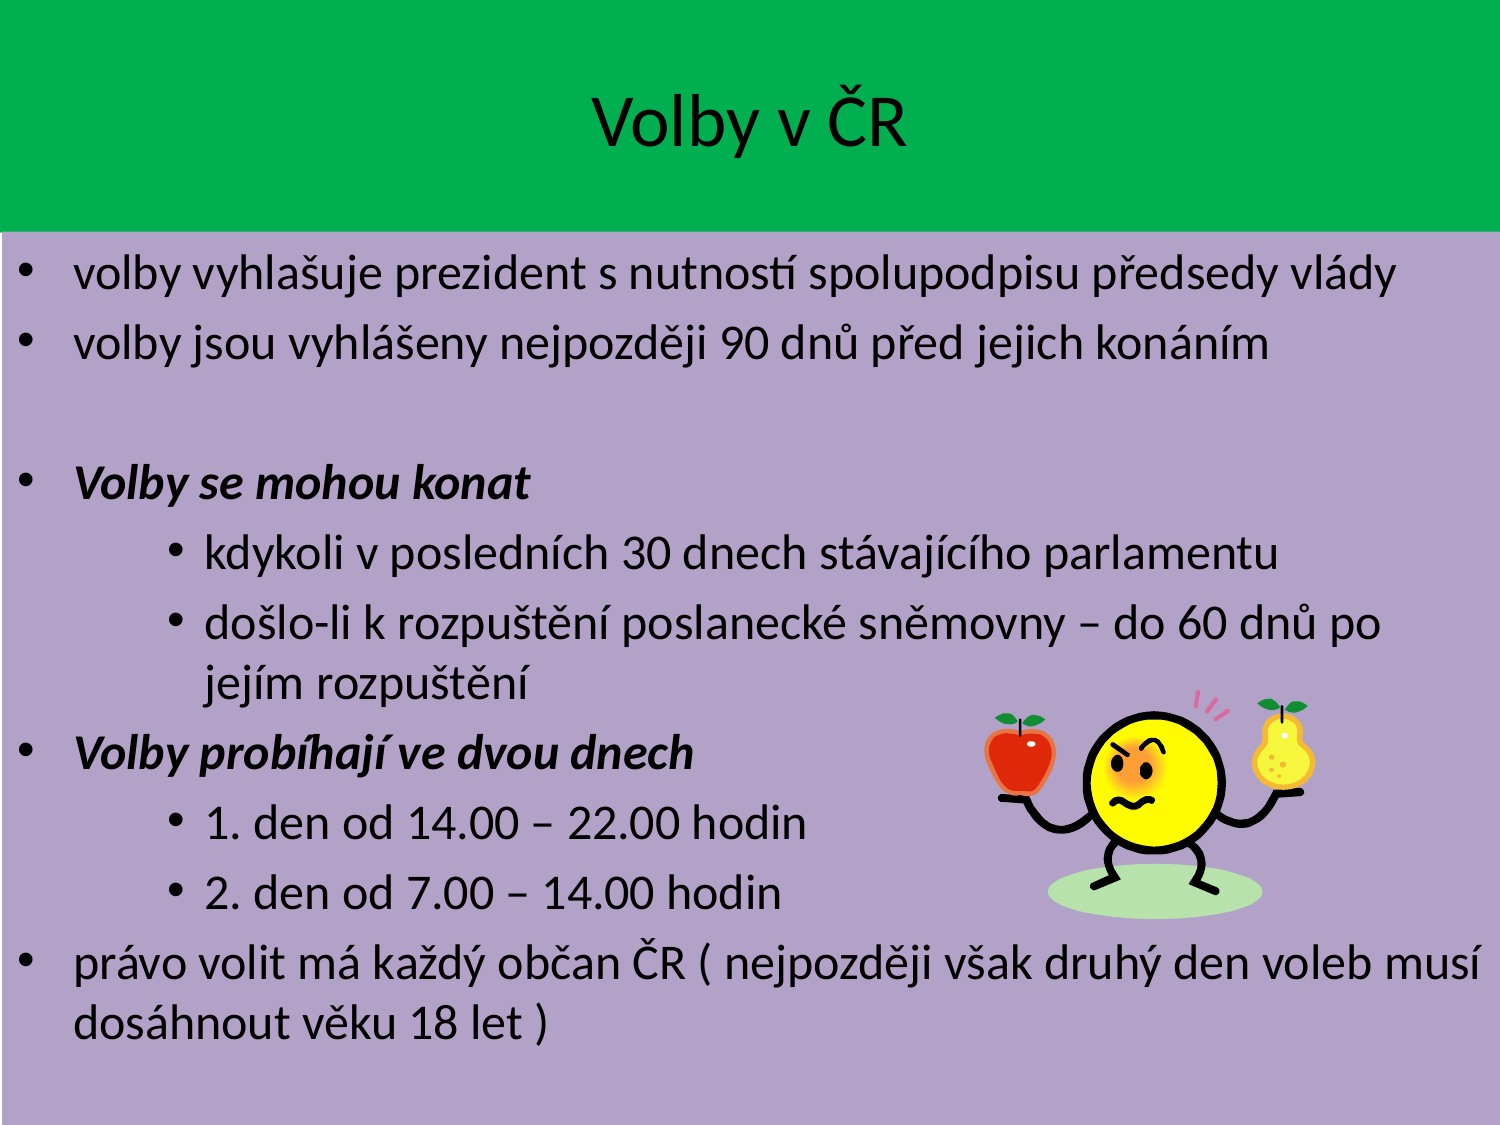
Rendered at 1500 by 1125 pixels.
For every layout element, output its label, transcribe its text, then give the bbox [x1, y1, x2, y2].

title Volby v ČR [0, 0, 1500, 233]
picture [983, 688, 1317, 921]
list volby vyhlašuje prezident s nutností spolupodpisu předsedy vlády volby jsou vyhlášeny nejpozději 90 dnů před jejich konáním Volby se mohou konat kdykoli v posledních 30 dnech stávajícího parlamentu došlo-li k rozpuštění poslanecké sněmovny – do 60 dnů po jejím rozpuštění Volby probíhají ve dvou dnech 1. den od 14.00 – 22.00 hodin 2. den od 7.00 – 14.00 hodin právo volit má každý občan ČR ( nejpozději však druhý den voleb musí dosáhnout věku 18 let ) [2, 231, 1500, 1125]
